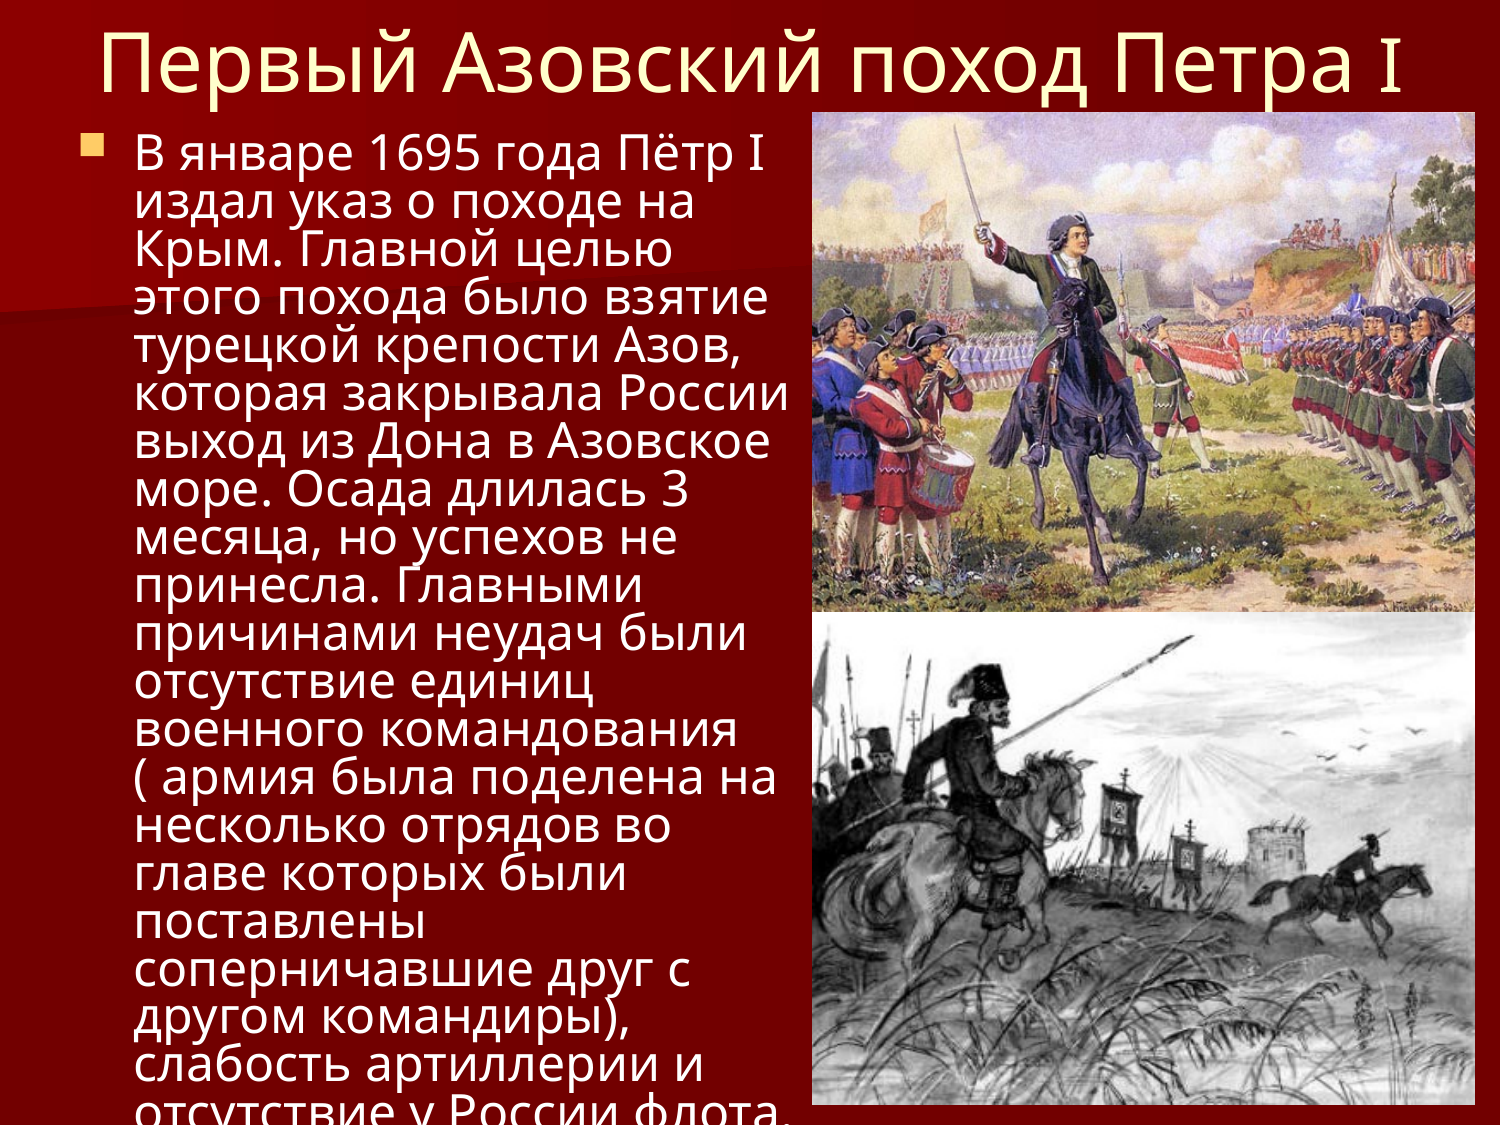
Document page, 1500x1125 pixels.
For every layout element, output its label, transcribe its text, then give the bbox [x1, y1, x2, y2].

picture [812, 112, 1476, 1105]
title Первый Азовский поход Петра I [74, 0, 1426, 118]
list В январе 1695 года Пётр I издал указ о походе на Крым. Главной целью этого похода было взятие турецкой крепости Азов, которая закрывала России выход из Дона в Азовское море. Осада длилась 3 месяца, но успехов не принесла. Главными причинами неудач были отсутствие единиц военного командования ( армия была поделена на несколько отрядов во главе которых были поставлены соперничавшие друг с другом командиры), слабость артиллерии и отсутствие у России флота. [62, 124, 807, 1101]
